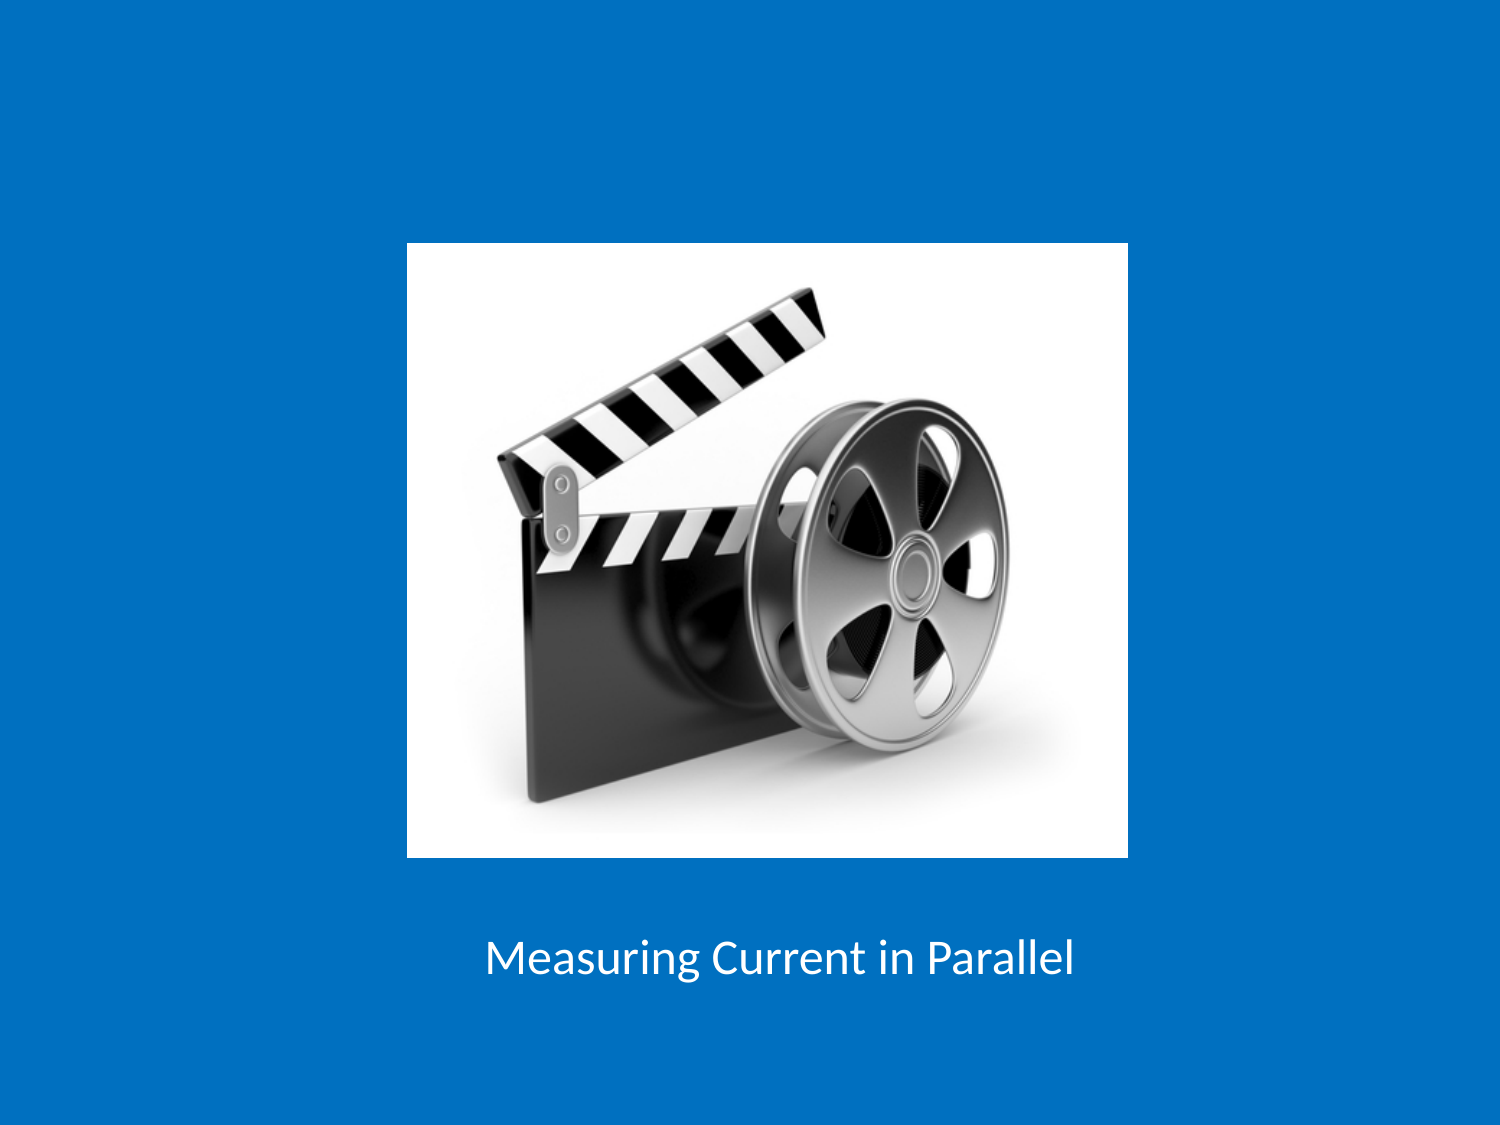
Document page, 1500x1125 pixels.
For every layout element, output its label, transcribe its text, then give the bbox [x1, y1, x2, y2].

subtitle Measuring Current in Parallel [242, 916, 1319, 1028]
picture [407, 243, 1129, 858]
